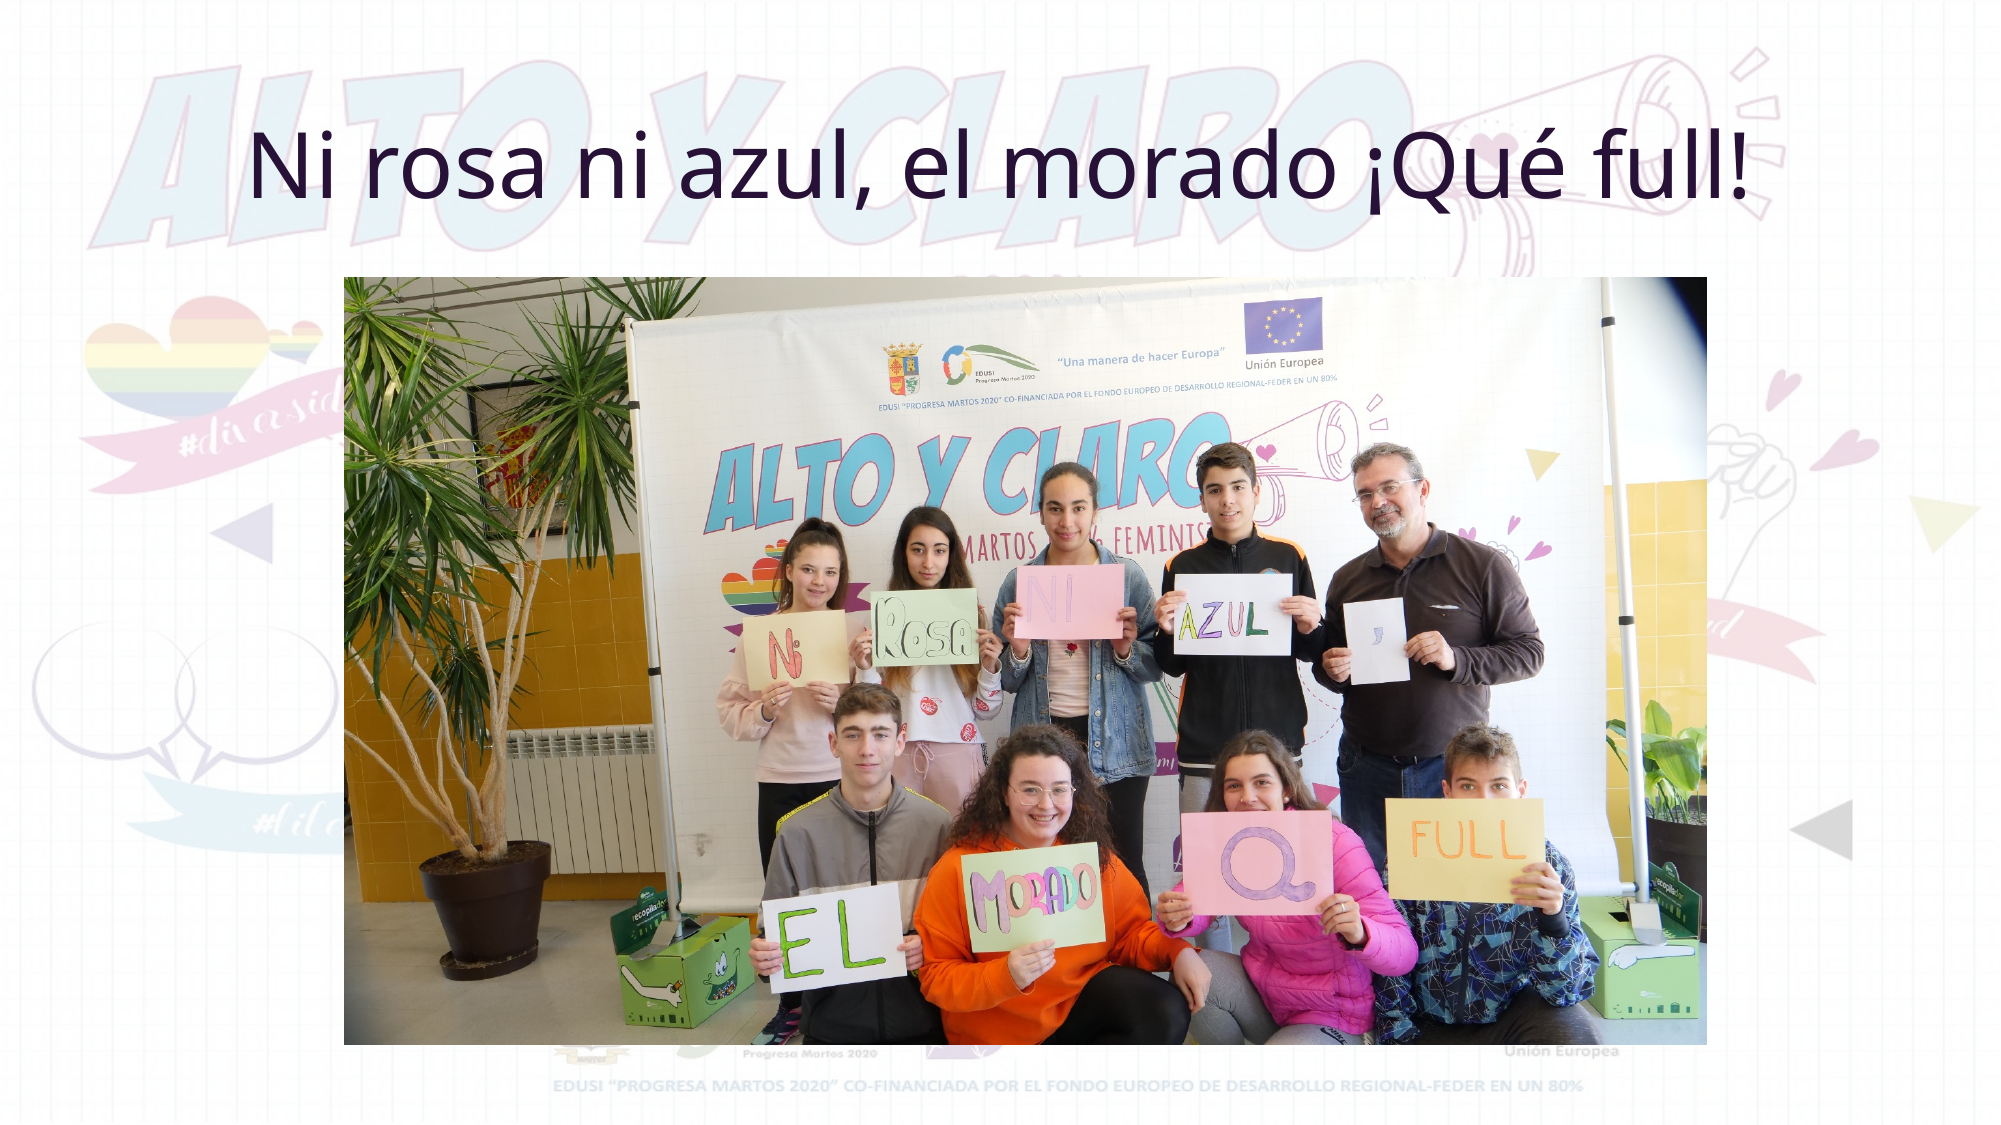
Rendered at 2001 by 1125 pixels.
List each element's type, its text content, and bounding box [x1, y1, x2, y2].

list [344, 277, 1707, 1045]
title Ni rosa ni azul, el morado ¡Qué full! [137, 59, 1863, 278]
